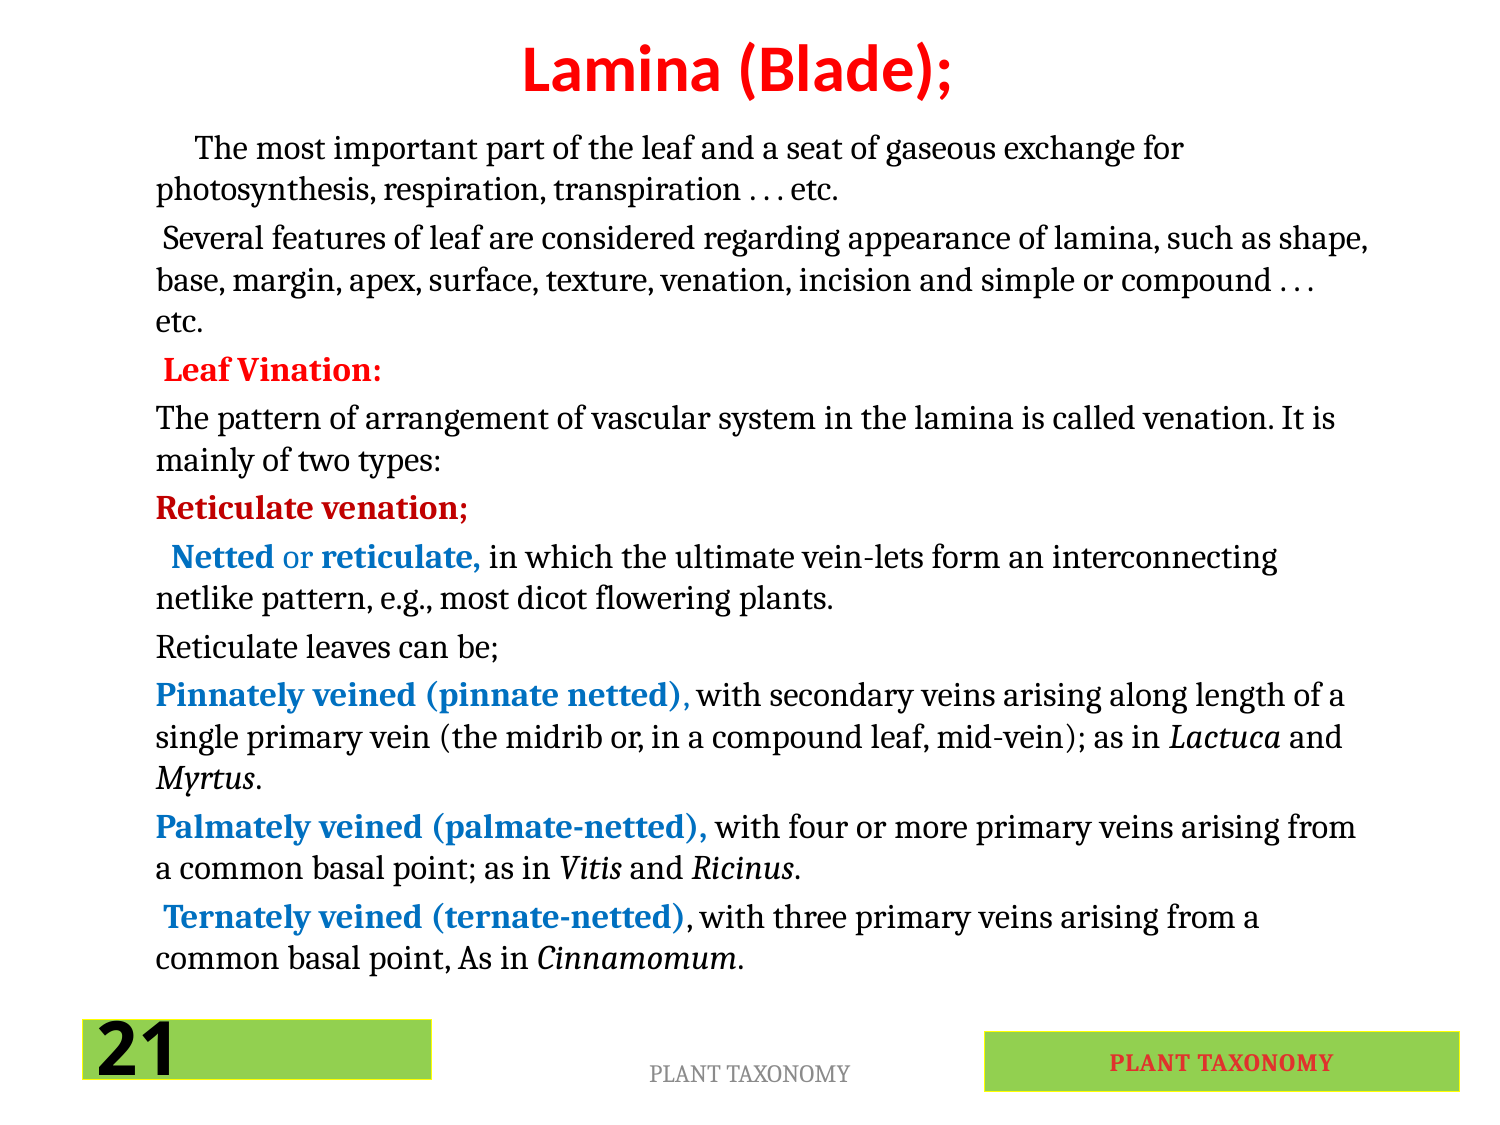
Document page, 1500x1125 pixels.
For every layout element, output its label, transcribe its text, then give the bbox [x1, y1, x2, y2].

title Lamina (Blade); [70, 23, 1407, 106]
text_box 21 [82, 1019, 432, 1080]
list The most important part of the leaf and a seat of gaseous exchange for photosynthesis, respiration, transpiration . . . etc. Several features of leaf are considered regarding appearance of lamina, such as shape, base, margin, apex, surface, texture, venation, incision and simple or compound . . . etc. Leaf Vination: The pattern of arrangement of vascular system in the lamina is called venation. It is mainly of two types: Reticulate venation; Netted or reticulate, in which the ultimate vein-lets form an interconnecting netlike pattern, e.g., most dicot flowering plants. Reticulate leaves can be; Pinnately veined (pinnate netted), with secondary veins arising along length of a single primary vein (the midrib or, in a compound leaf, mid-vein); as in Lactuca and Myrtus. Palmately veined (palmate-netted), with four or more primary veins arising from a common basal point; as in Vitis and Ricinus. Ternately veined (ternate-netted), with three primary veins arising from a common basal point, As in Cinnamomum. [140, 116, 1384, 988]
text_box PLANT TAXONOMY [984, 1031, 1460, 1092]
slide_number 21 [75, 1042, 425, 1103]
footer PLANT TAXONOMY [512, 1042, 988, 1103]
